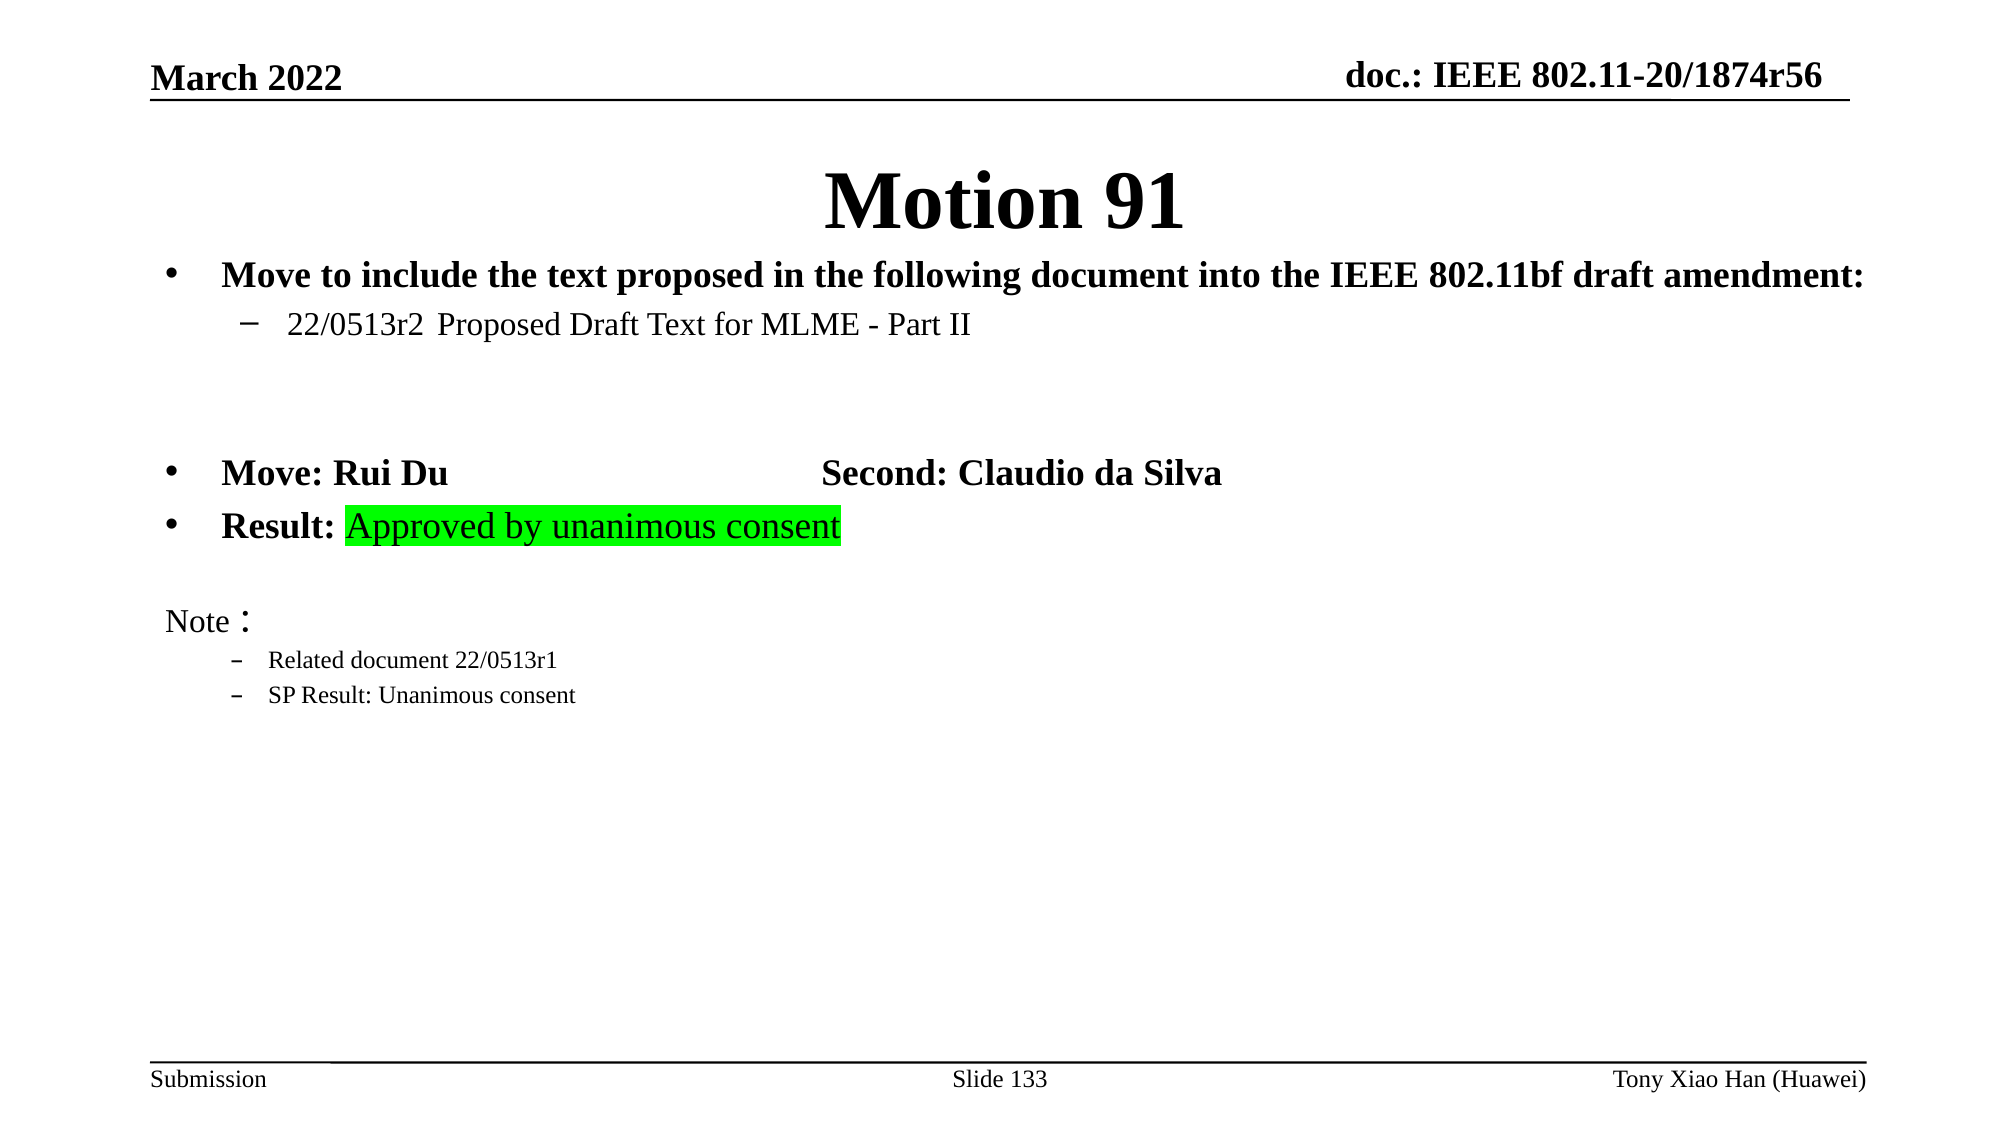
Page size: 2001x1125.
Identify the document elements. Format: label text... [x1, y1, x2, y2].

text_box Motion 91 [368, 137, 1644, 212]
text_box Move to include the text proposed in the following document into the IEEE 802.11bf draft amendment: 22/0513r2 Proposed Draft Text for MLME - Part II Move: Rui Du Second: Claudio da Silva Result: Approved by unanimous consent Note： Related document 22/0513r1 SP Result: Unanimous consent [150, 212, 1900, 900]
